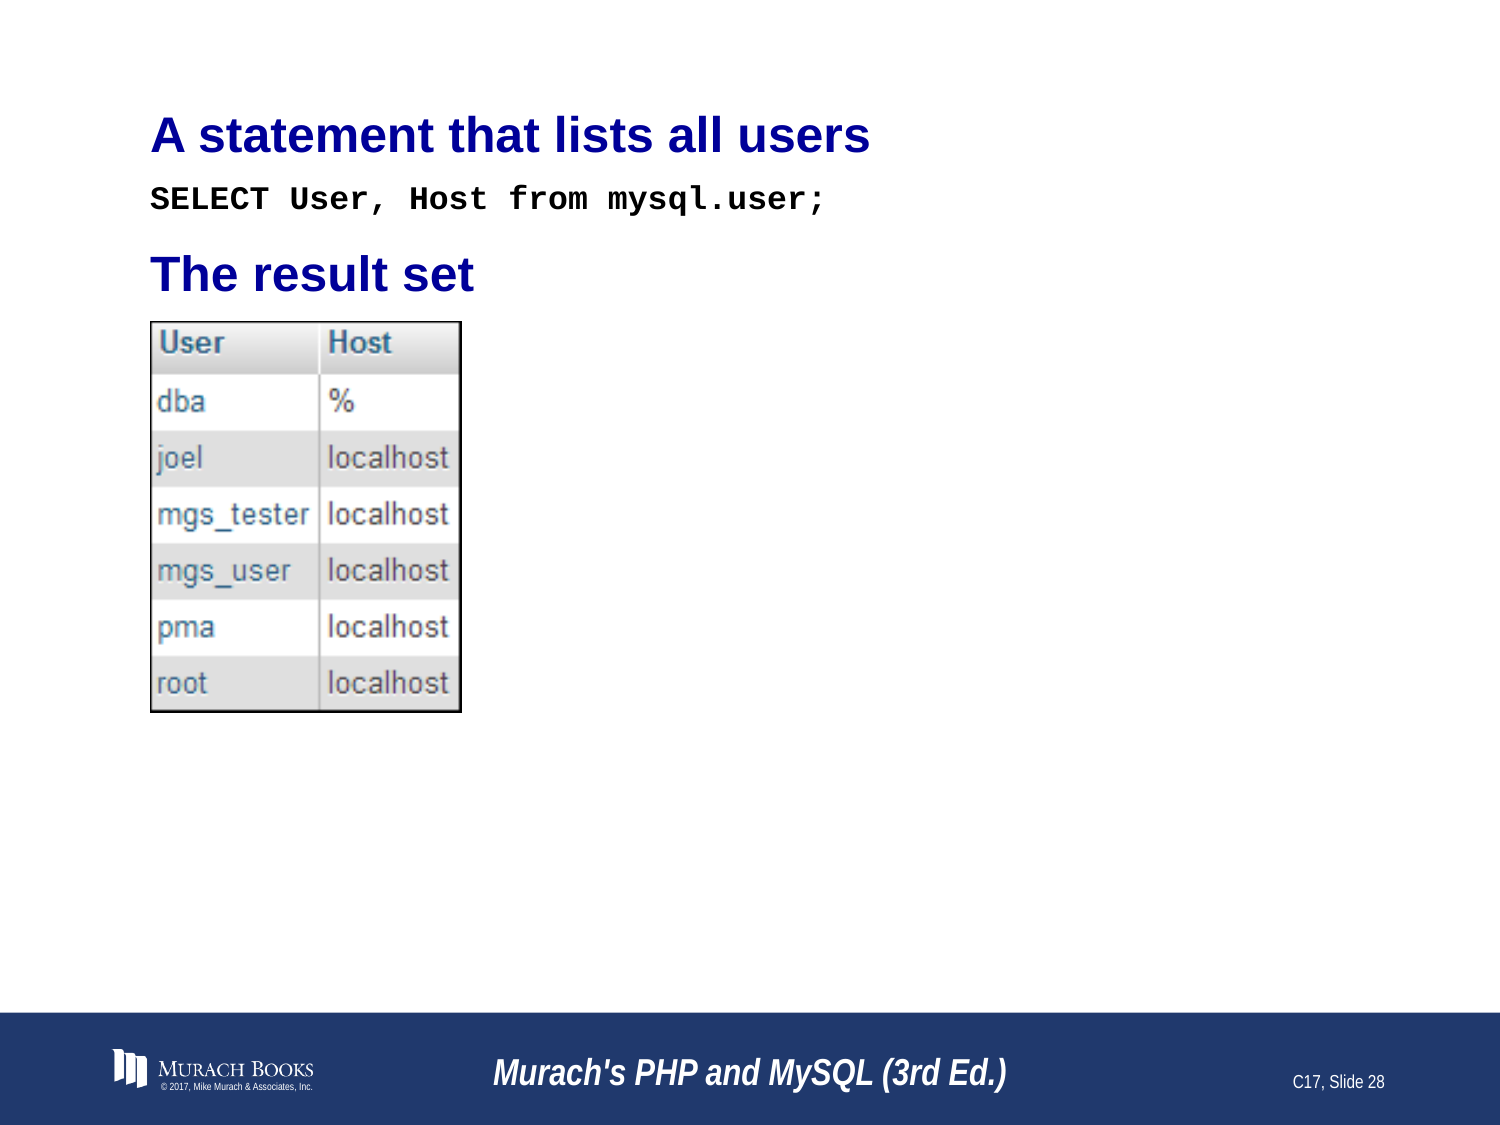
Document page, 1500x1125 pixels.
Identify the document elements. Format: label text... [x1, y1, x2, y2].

footer © 2017, Mike Murach & Associates, Inc. [12, 1025, 463, 1100]
picture [149, 320, 462, 713]
slide_number Murach's PHP and MySQL (3rd Ed.) [463, 1025, 1050, 1100]
title A statement that lists all users [150, 101, 1350, 163]
slide_number C17, Slide 28 [1087, 1025, 1400, 1100]
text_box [149, 182, 1365, 411]
